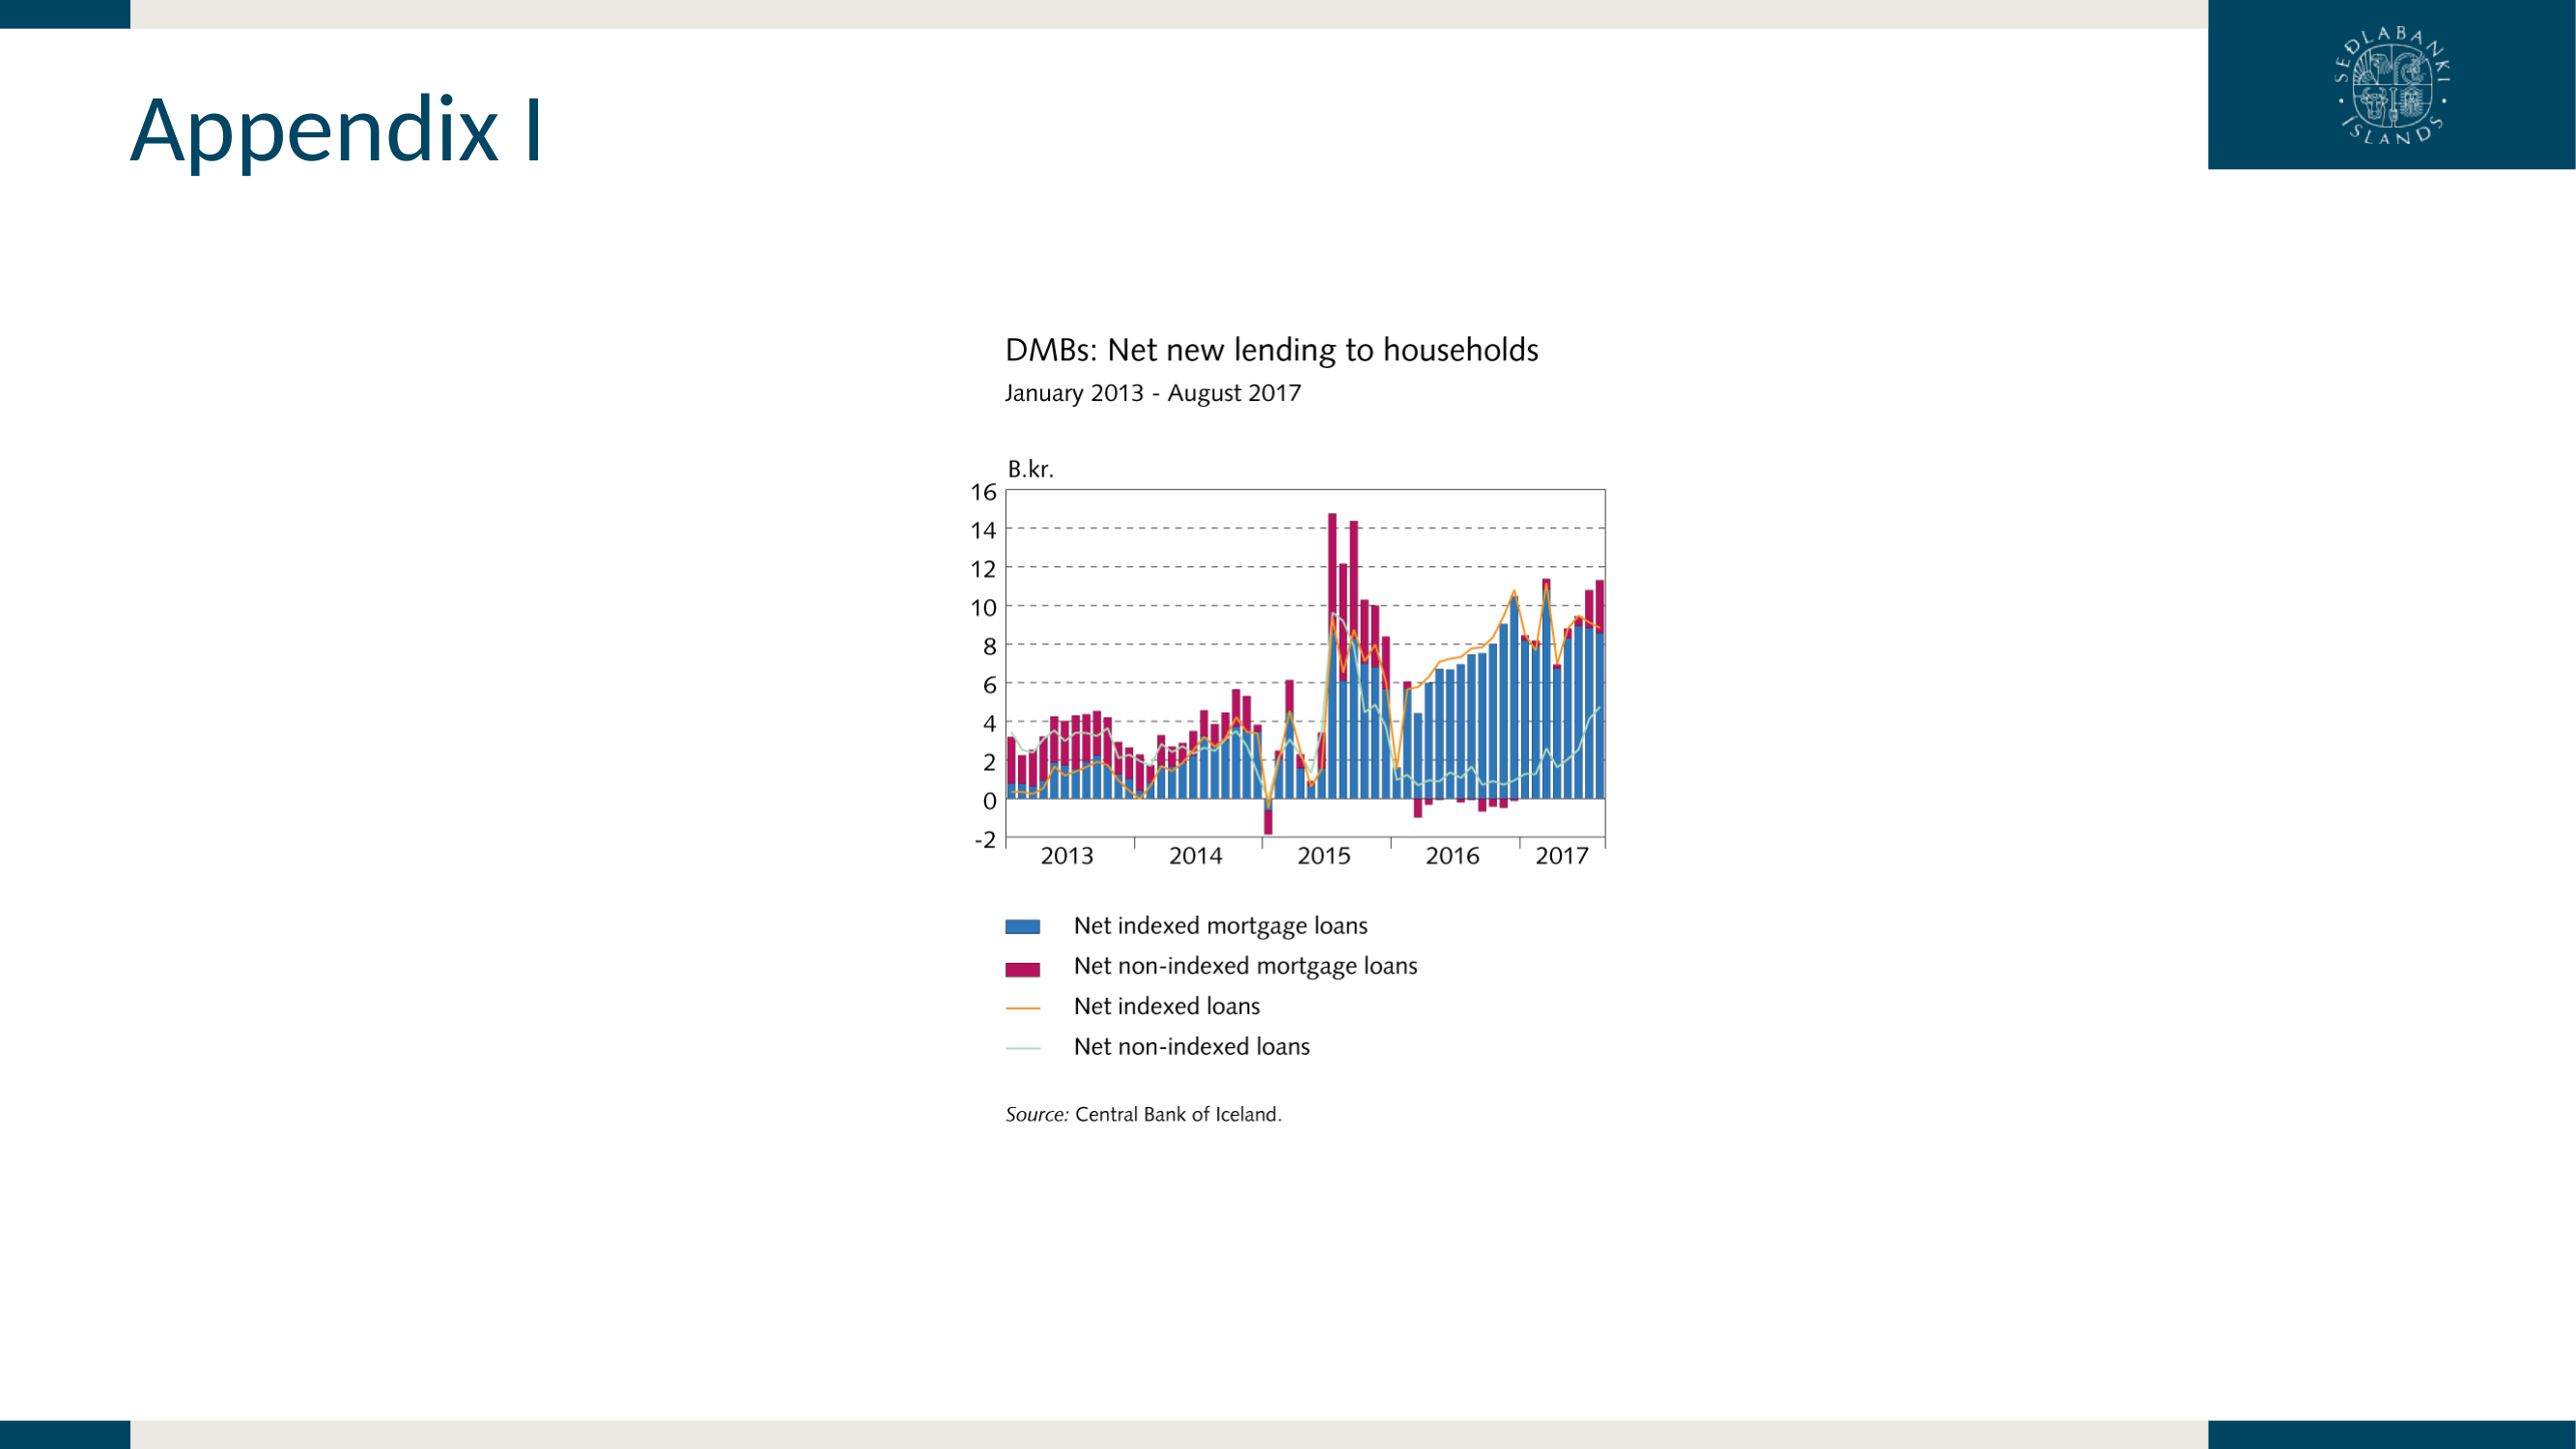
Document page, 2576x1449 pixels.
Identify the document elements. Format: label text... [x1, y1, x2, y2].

picture [970, 323, 1606, 1126]
title Appendix I [129, 86, 2178, 290]
